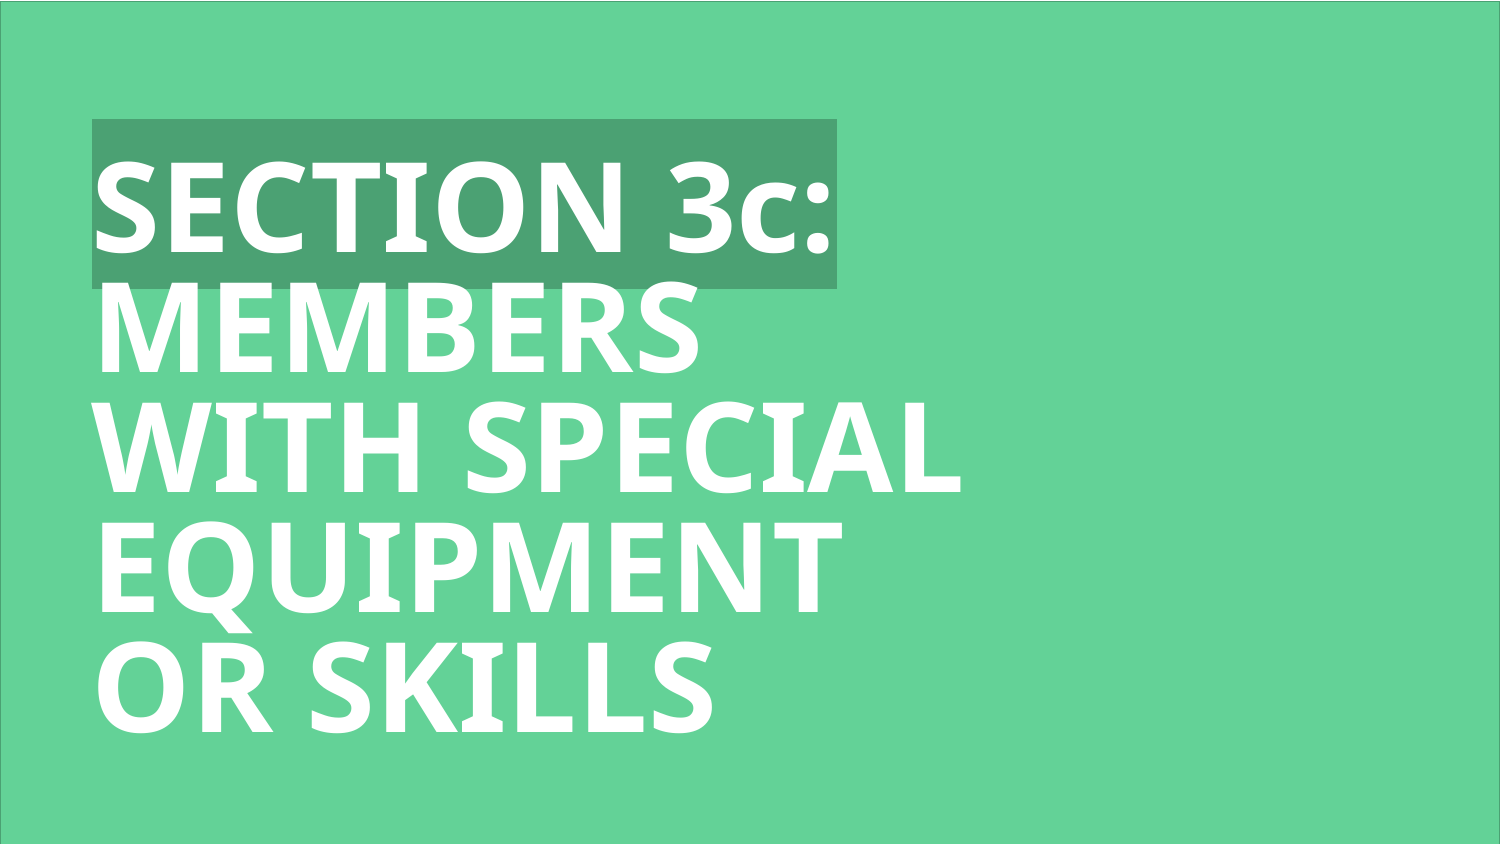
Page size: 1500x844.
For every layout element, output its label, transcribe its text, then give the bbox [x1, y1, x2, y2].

text_box [0, 1, 1500, 844]
text_box SECTION 3c: MEMBERS WITH SPECIAL EQUIPMENT OR SKILLS [76, 159, 1422, 753]
